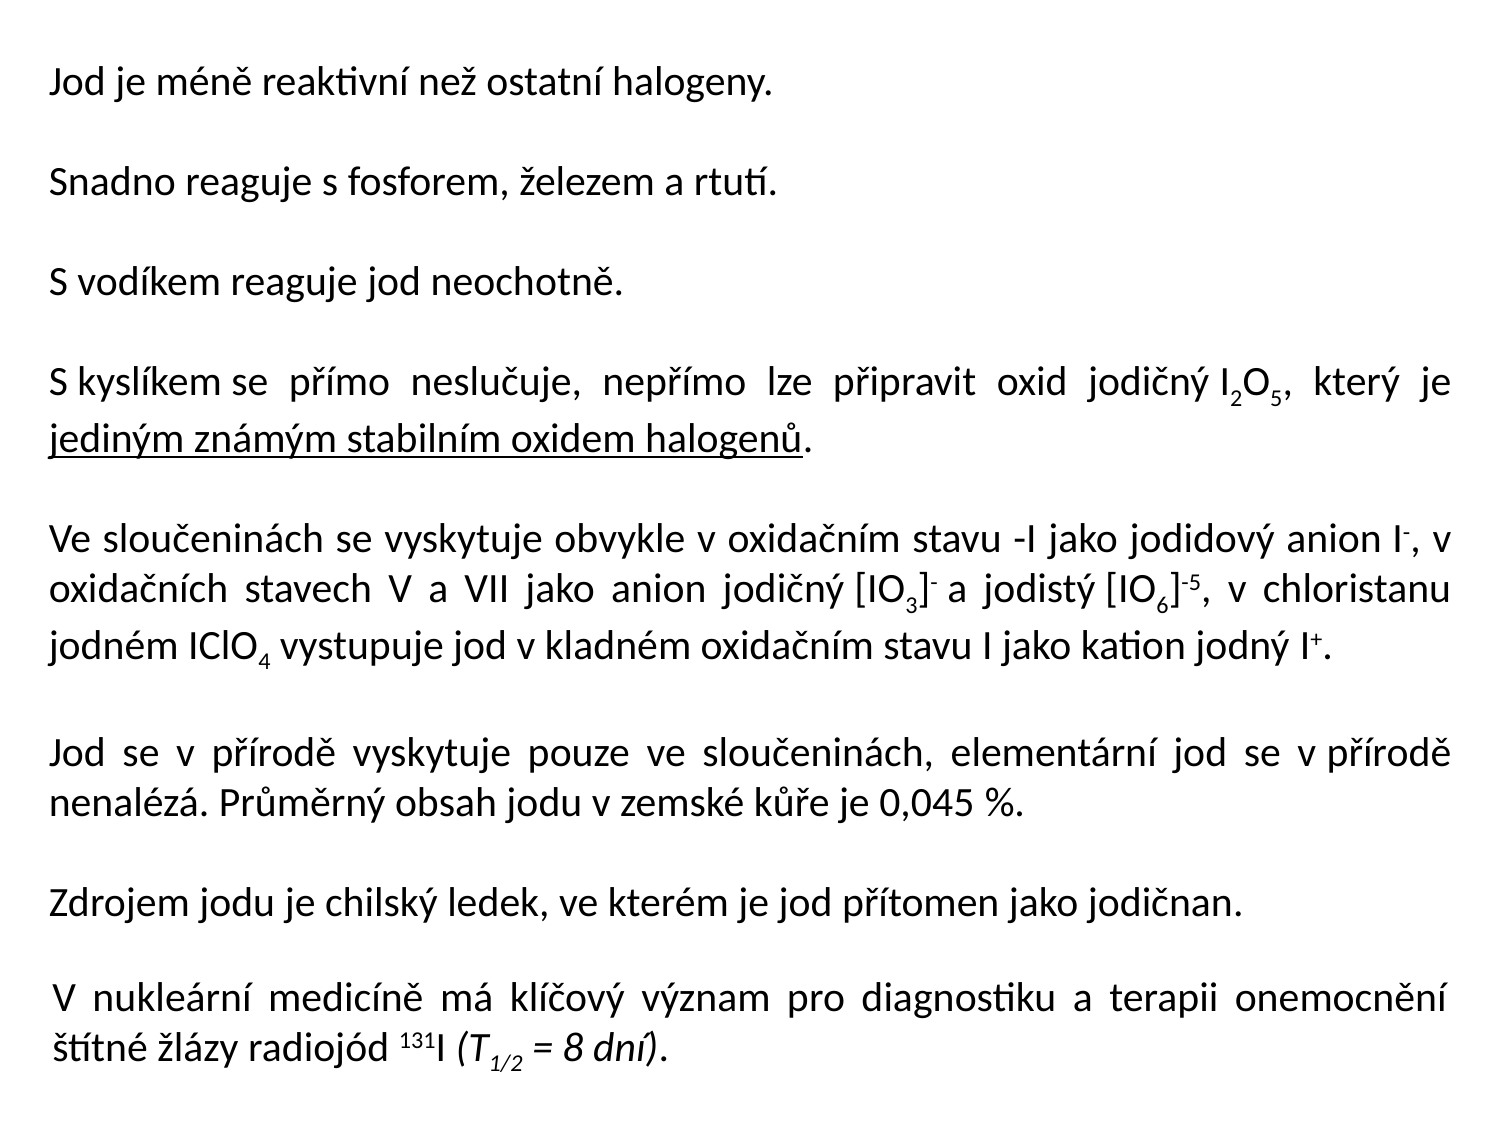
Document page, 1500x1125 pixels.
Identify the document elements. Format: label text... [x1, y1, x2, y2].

text_box Jod je méně reaktivní než ostatní halogeny. Snadno reaguje s fosforem, železem a rtutí. S vodíkem reaguje jod neochotně. S kyslíkem se přímo neslučuje, nepřímo lze připravit oxid jodičný I2O5, který je jediným známým stabilním oxidem halogenů. Ve sloučeninách se vyskytuje obvykle v oxidačním stavu -I jako jodidový anion I-, v oxidačních stavech V a VII jako anion jodičný [IO3]- a jodistý [IO6]-5, v chloristanu jodném IClO4 vystupuje jod v kladném oxidačním stavu I jako kation jodný I+. Jod se v přírodě vyskytuje pouze ve sloučeninách, elementární jod se v přírodě nenalézá. Průměrný obsah jodu v zemské kůře je 0,045 %. Zdrojem jodu je chilský ledek, ve kterém je jod přítomen jako jodičnan. [33, 46, 1467, 983]
text_box V nukleární medicíně má klíčový význam pro diagnostiku a terapii onemocnění štítné žlázy radiojód 131I (T1/2 = 8 dní). [37, 962, 1463, 1084]
